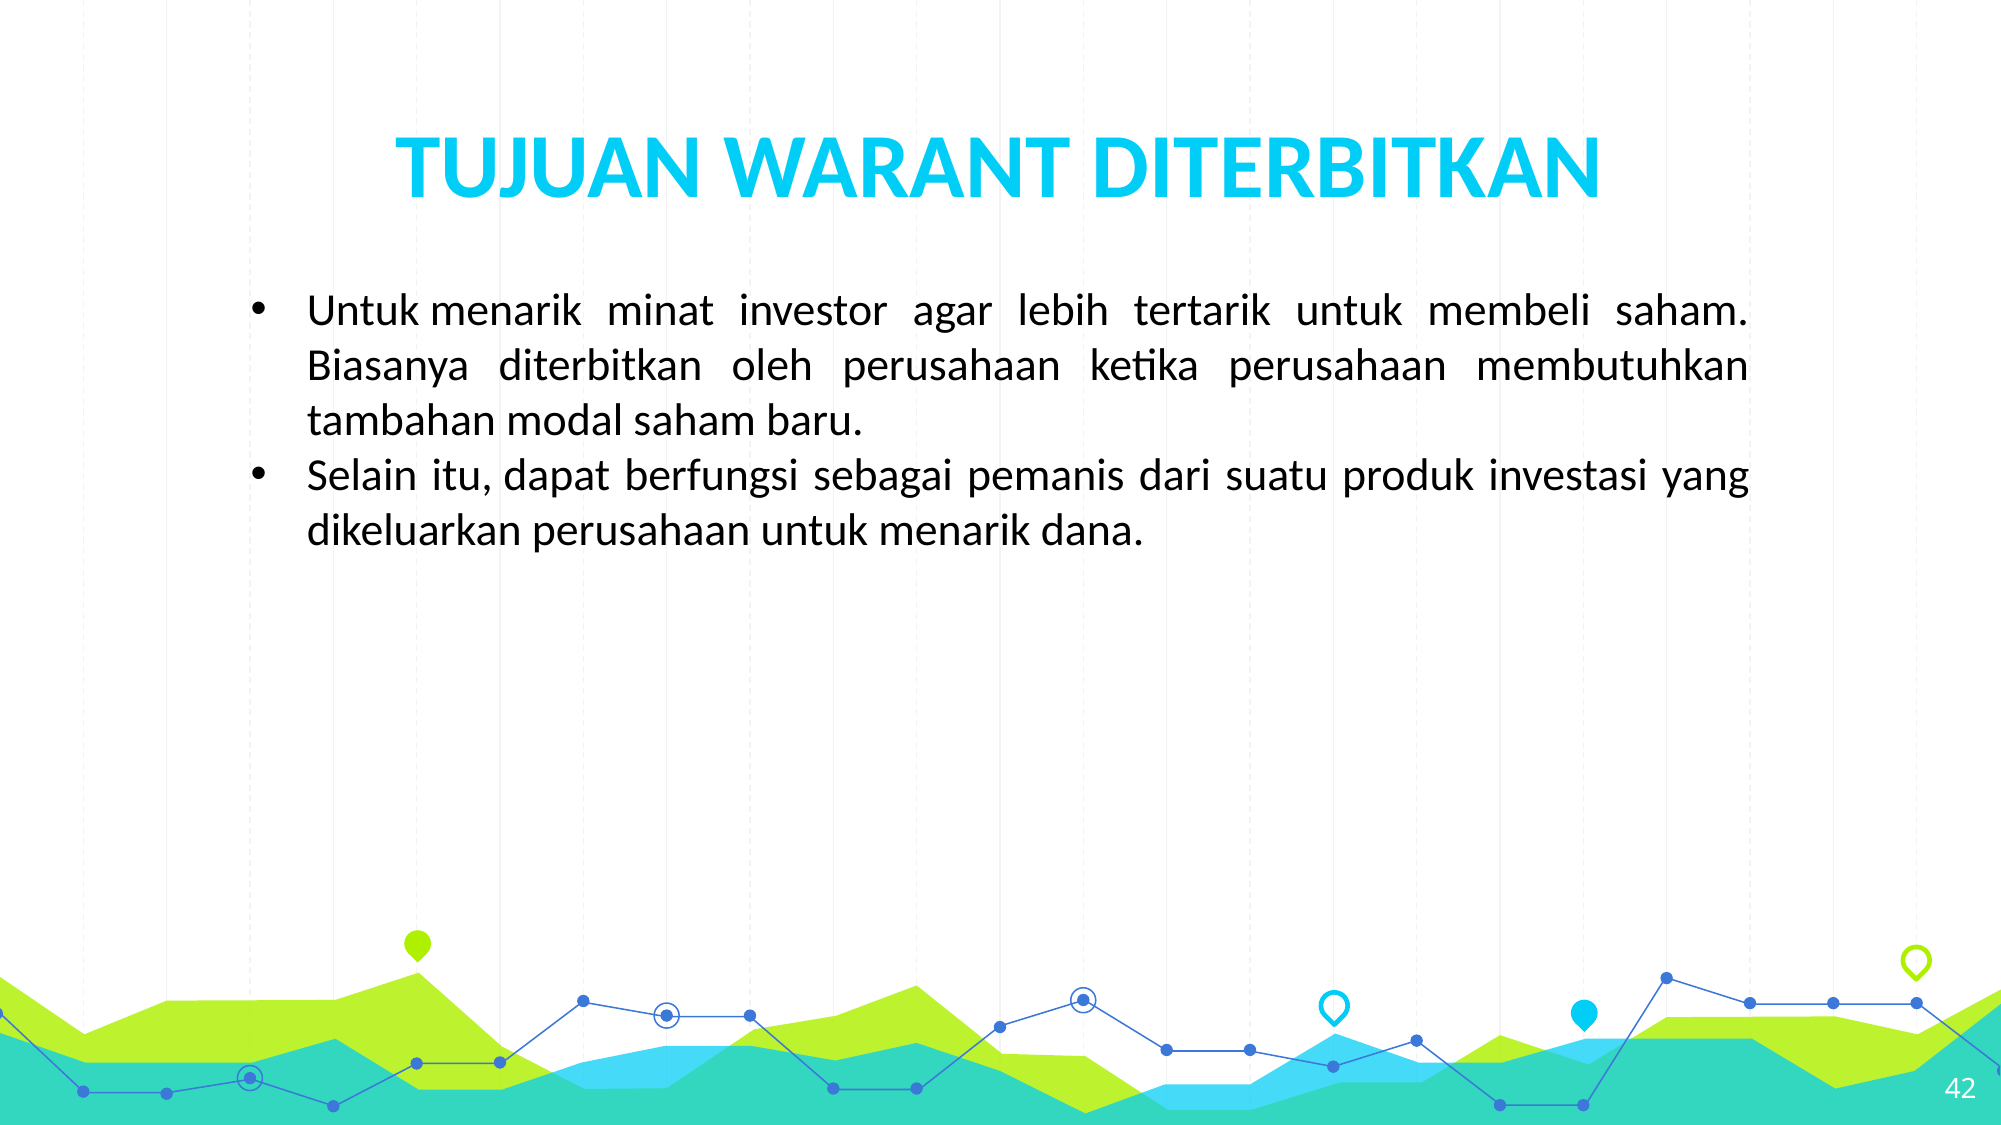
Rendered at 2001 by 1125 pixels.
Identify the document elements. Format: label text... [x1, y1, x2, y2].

text_box Untuk menarik minat investor agar lebih tertarik untuk membeli saham. Biasanya diterbitkan oleh perusahaan ketika perusahaan membutuhkan tambahan modal saham baru. Selain itu, dapat berfungsi sebagai pemanis dari suatu produk investasi yang dikeluarkan perusahaan untuk menarik dana. [235, 272, 1766, 617]
title TUJUAN WARANT DITERBITKAN [234, 74, 1766, 231]
slide_number 42 [1871, 1055, 1992, 1125]
